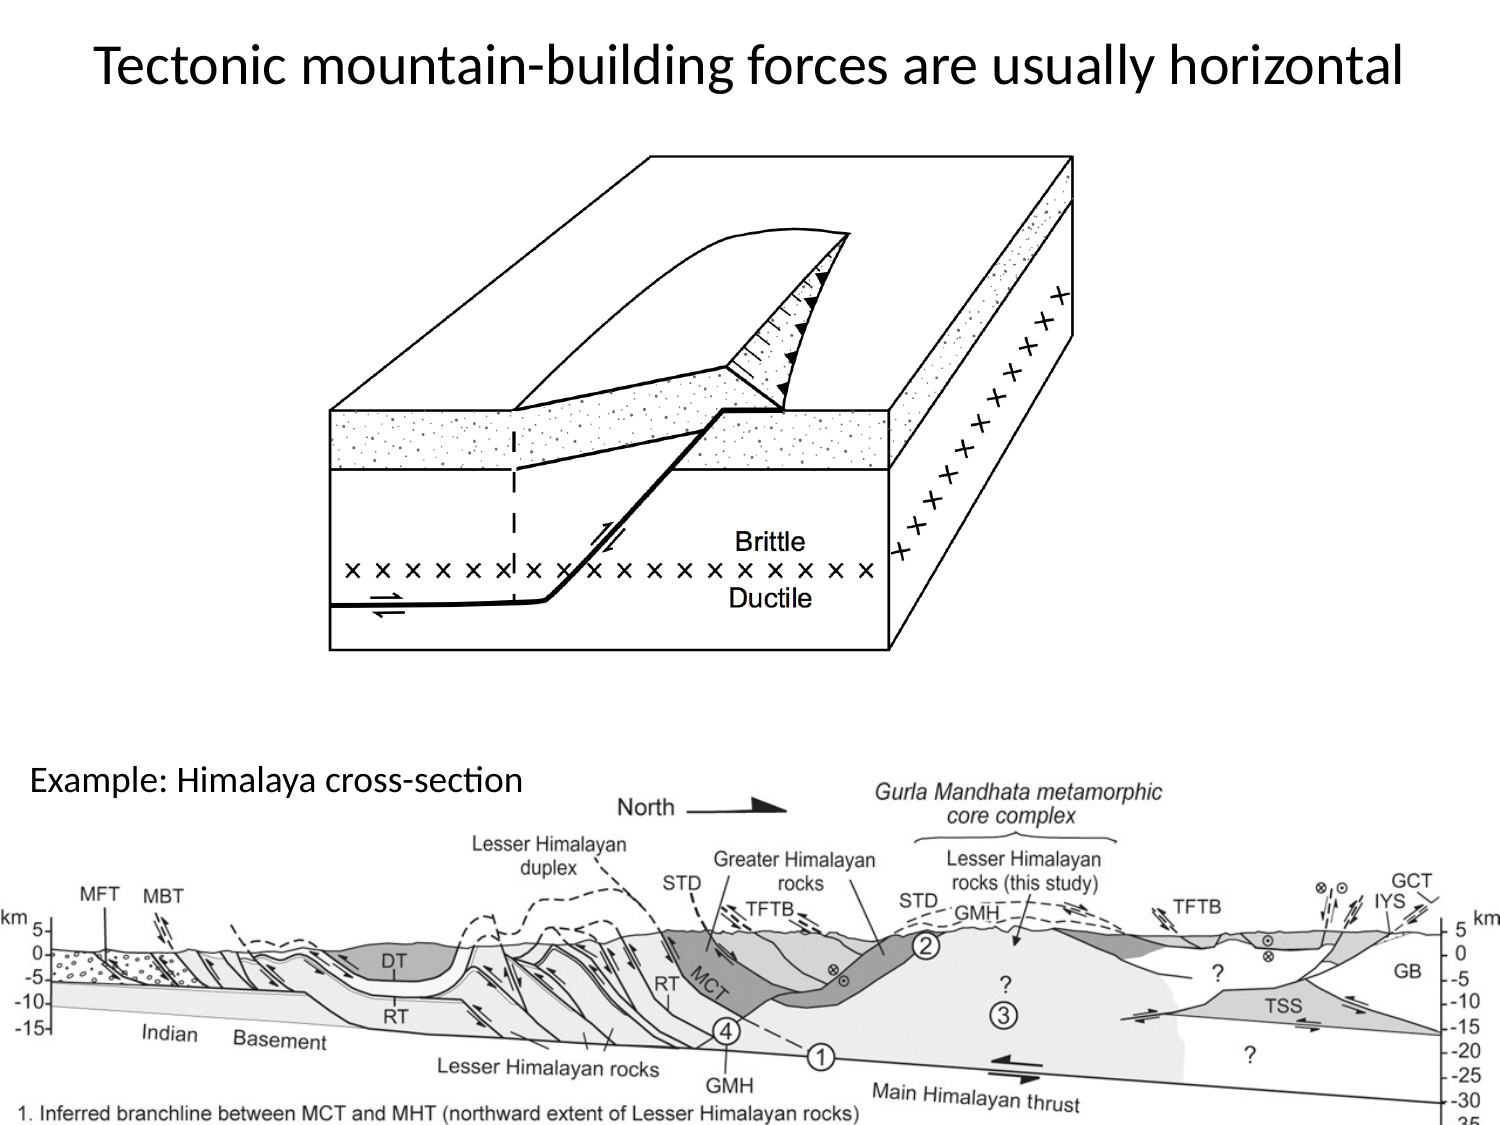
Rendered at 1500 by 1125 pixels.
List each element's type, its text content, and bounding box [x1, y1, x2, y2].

picture [0, 778, 1500, 1125]
title Tectonic mountain-building forces are usually horizontal [75, 9, 1425, 113]
picture [299, 128, 1099, 671]
text_box Example: Himalaya cross-section [14, 747, 540, 777]
